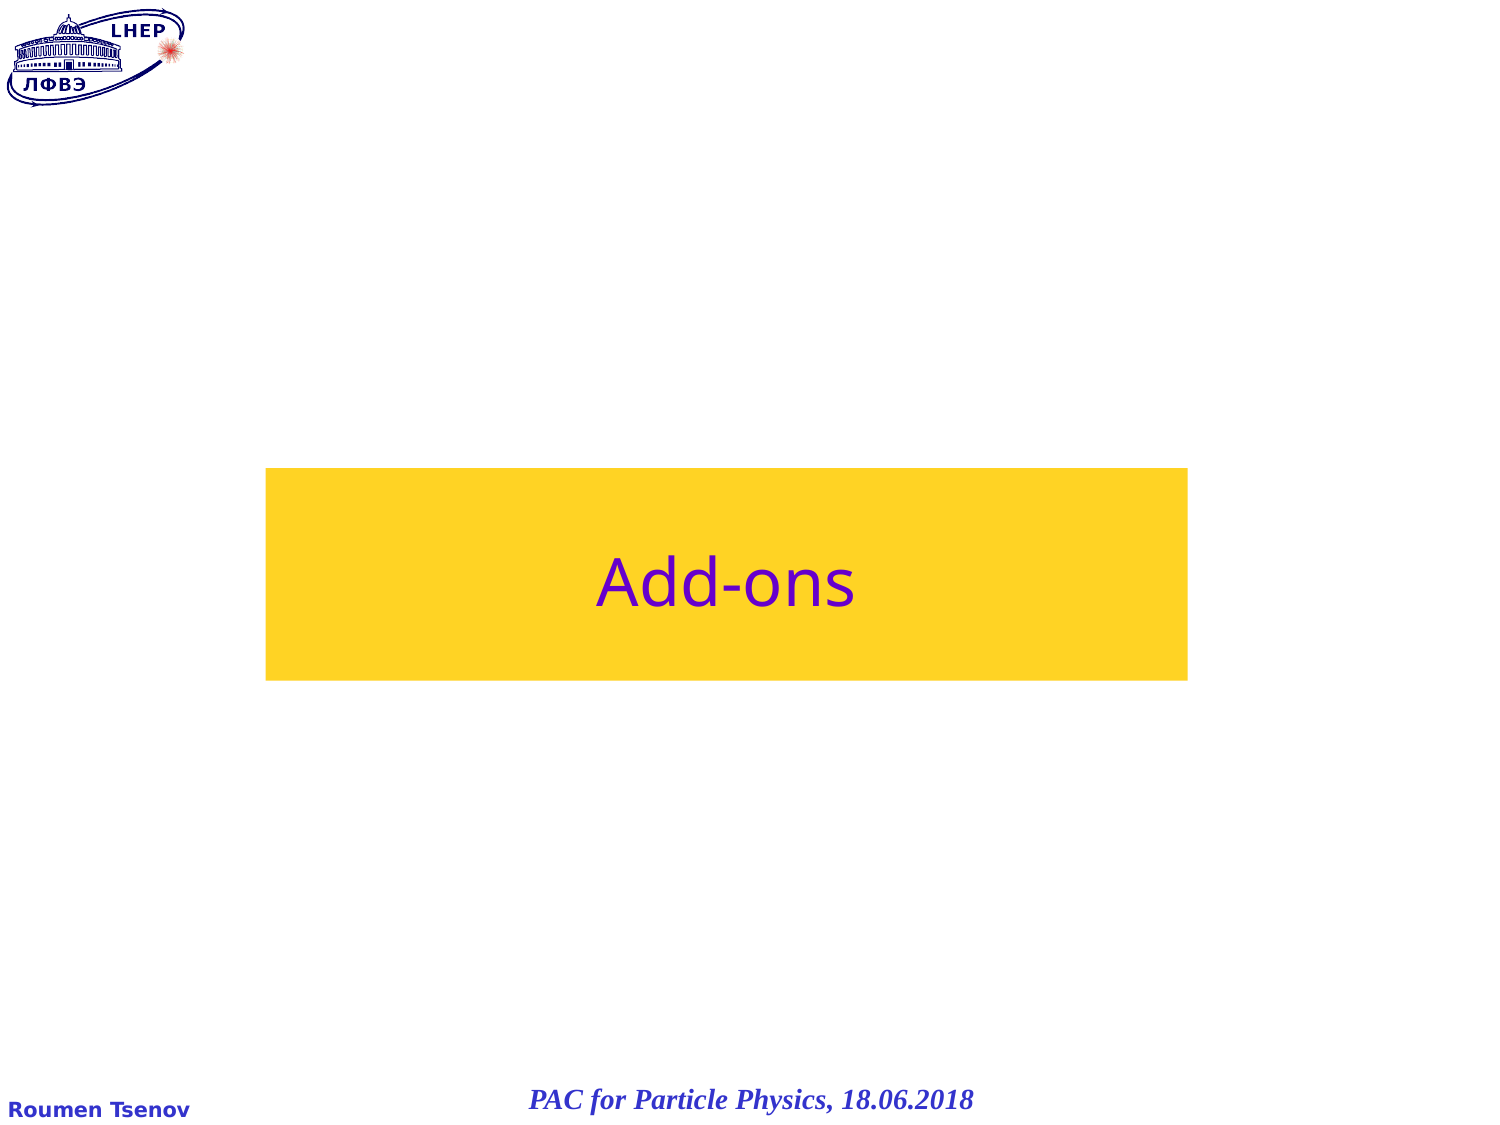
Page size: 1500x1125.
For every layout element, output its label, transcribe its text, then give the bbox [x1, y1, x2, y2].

picture [6, 7, 185, 108]
title Add-ons [265, 468, 1188, 681]
